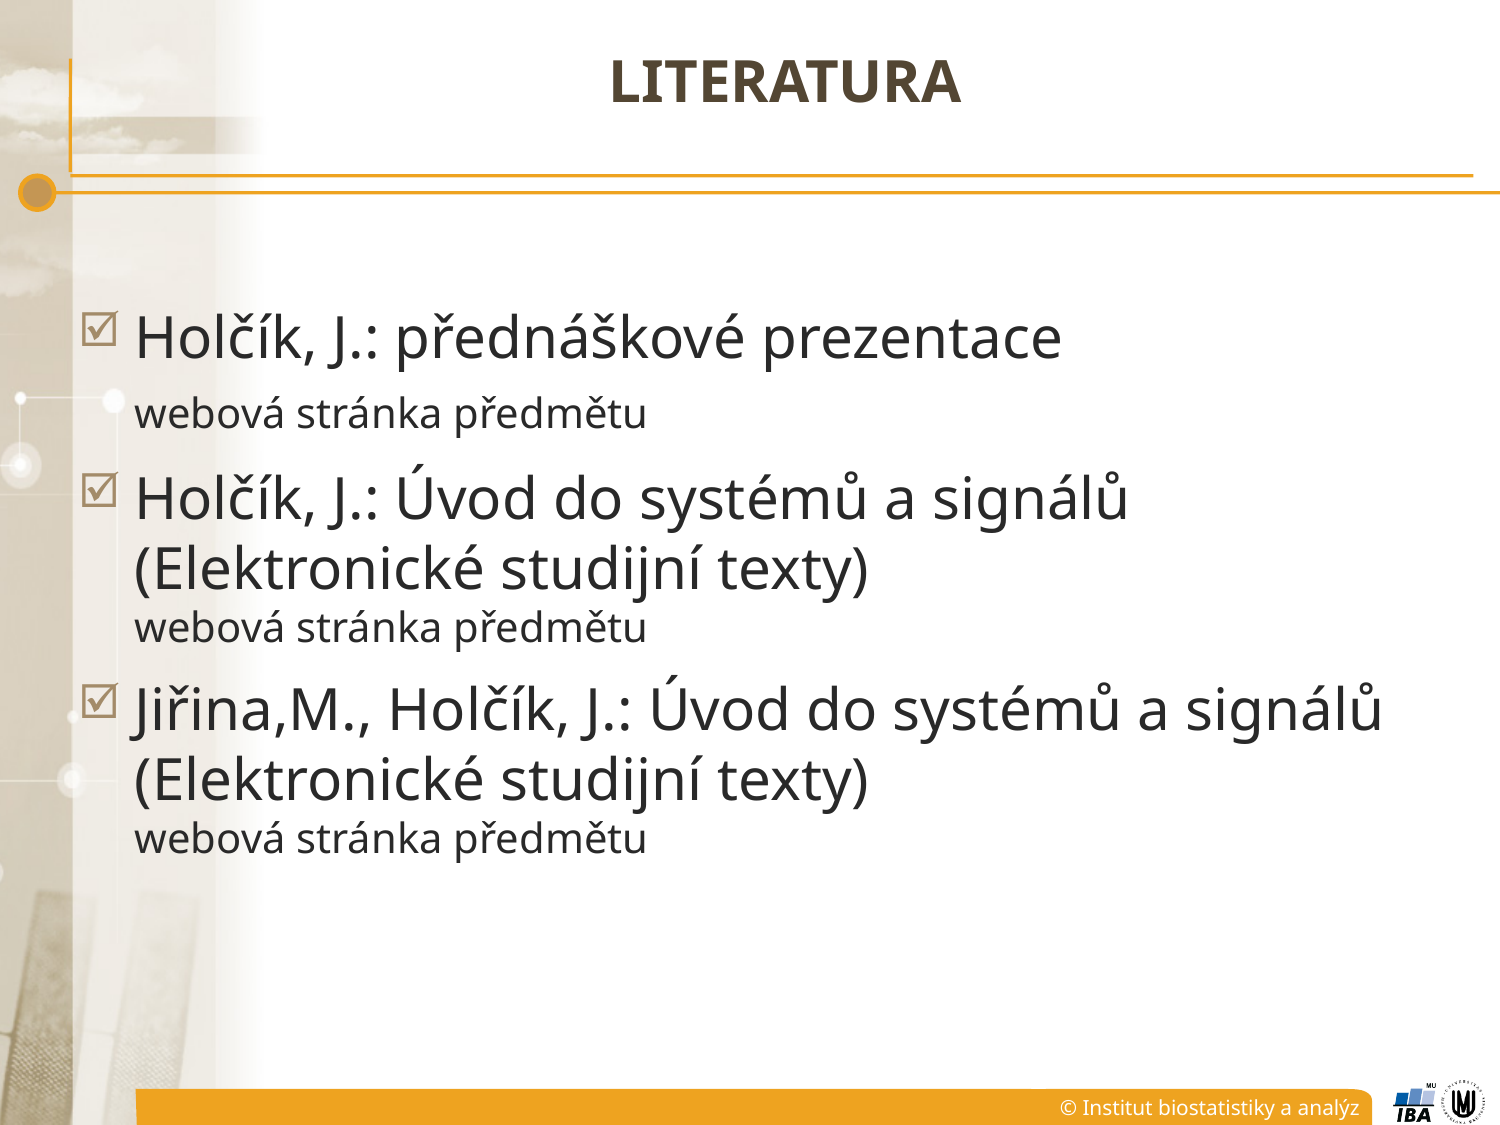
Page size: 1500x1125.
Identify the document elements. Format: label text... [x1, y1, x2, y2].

picture [1393, 1083, 1436, 1122]
picture [0, 0, 278, 1125]
picture [1441, 1080, 1485, 1124]
list Holčík, J.: přednáškové prezentace webová stránka předmětu Holčík, J.: Úvod do systémů a signálů (Elektronické studijní texty) webová stránka předmětu Jiřina,M., Holčík, J.: Úvod do systémů a signálů (Elektronické studijní texty) webová stránka předmětu [63, 292, 1483, 1048]
title LITERATURA [88, 18, 1483, 149]
